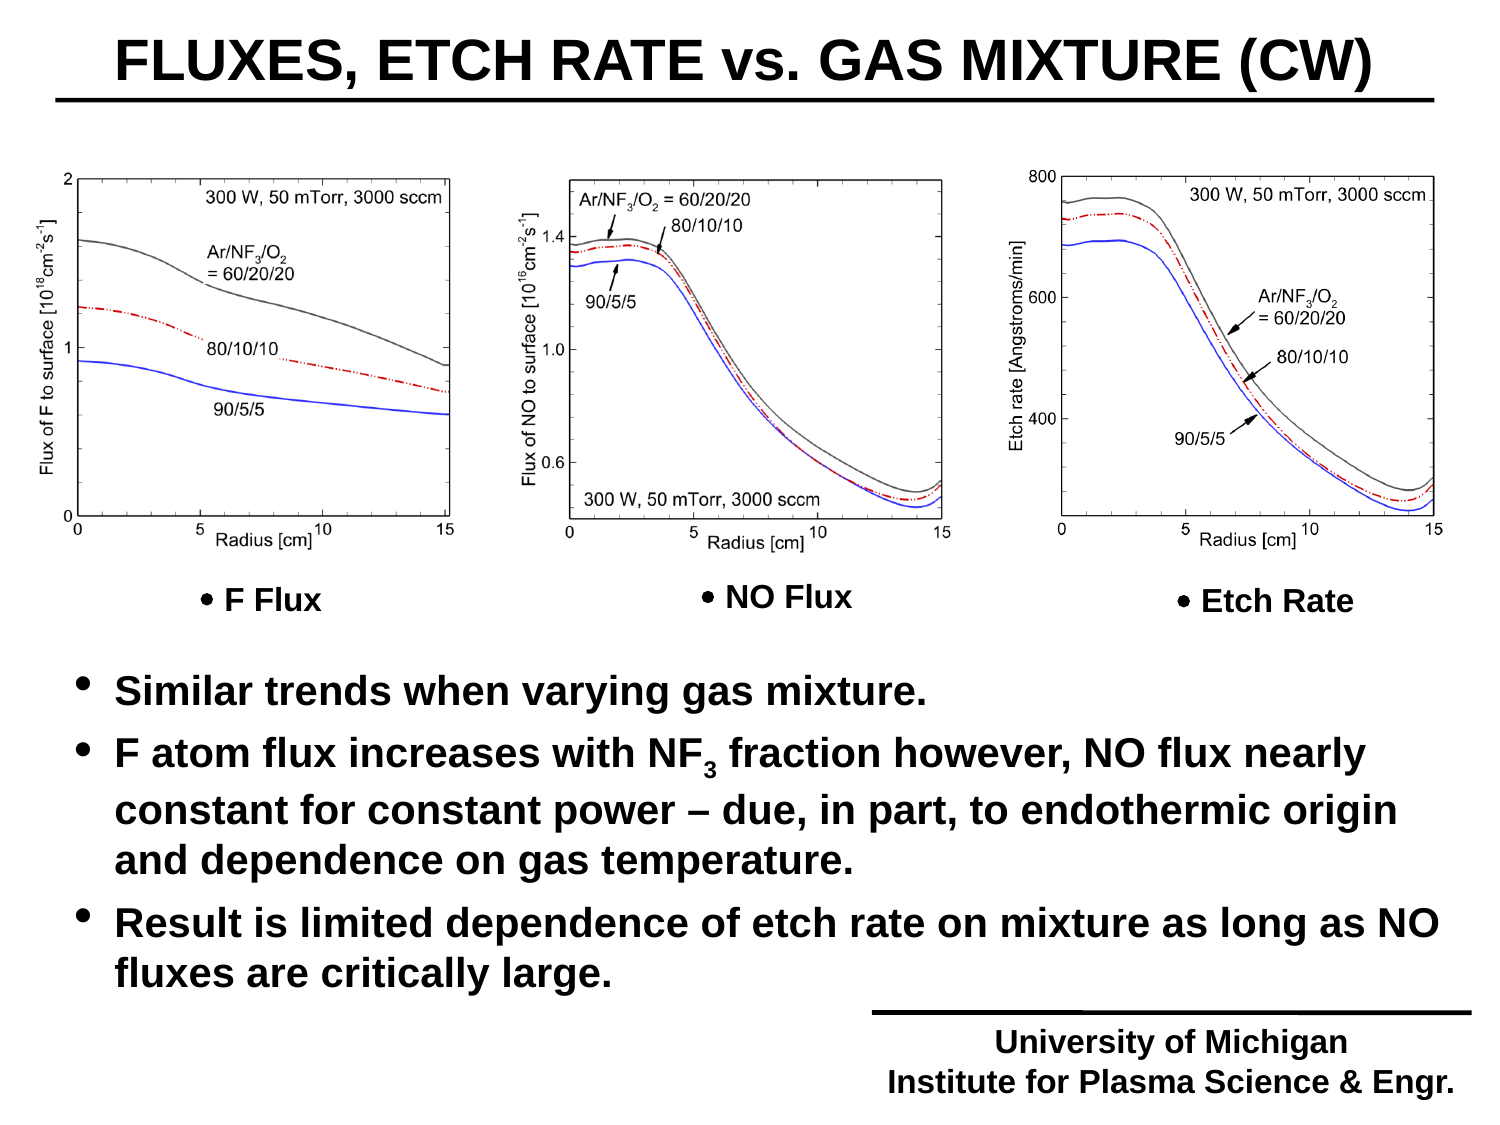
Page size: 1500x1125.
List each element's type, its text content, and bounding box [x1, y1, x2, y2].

text_box  F Flux [186, 573, 346, 625]
text_box Similar trends when varying gas mixture. F atom flux increases with NF3 fraction however, NO flux nearly constant for constant power – due, in part, to endothermic origin and dependence on gas temperature. Result is limited dependence of etch rate on mixture as long as NO fluxes are critically large. [61, 656, 1459, 1003]
text_box  NO Flux [687, 574, 879, 623]
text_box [862, 1012, 1482, 1109]
text_box FLUXES, ETCH RATE vs. GAS MIXTURE (CW) [29, 14, 1461, 100]
text_box  Etch Rate [1163, 572, 1378, 627]
picture [13, 123, 1493, 567]
